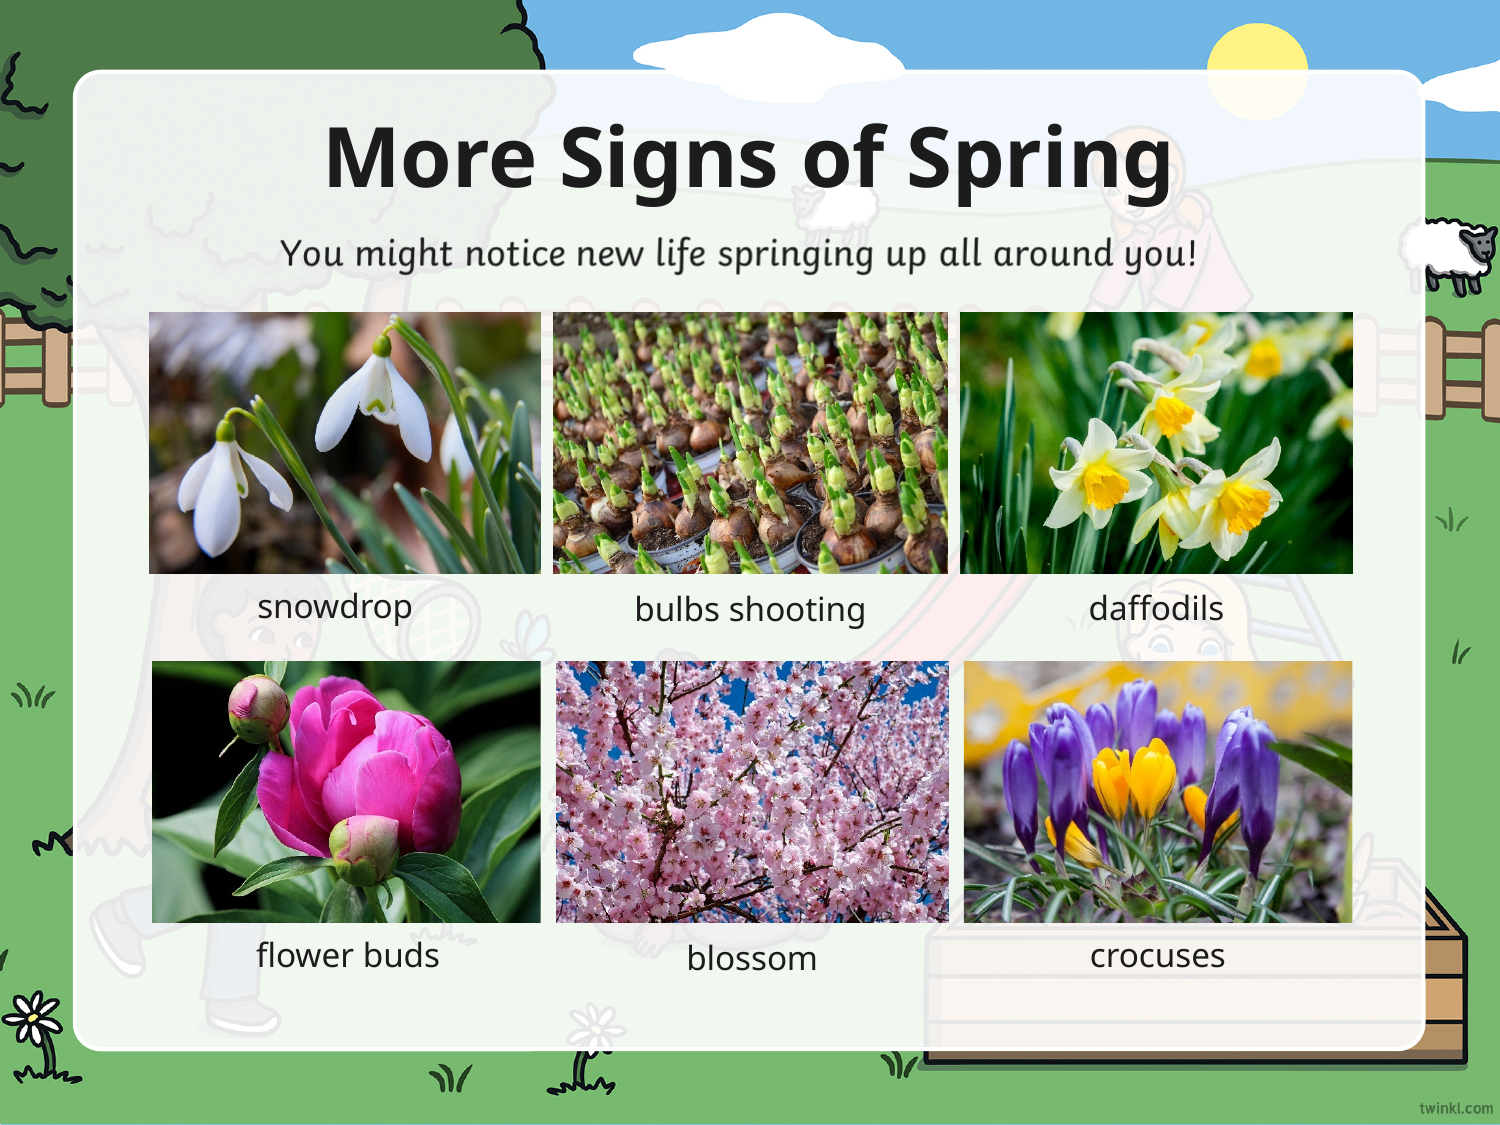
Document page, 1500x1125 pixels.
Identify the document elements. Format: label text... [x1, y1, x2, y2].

text_box daffodils [960, 574, 1353, 639]
text_box blossom [556, 925, 948, 989]
picture [0, 0, 1500, 1125]
title More Signs of Spring [73, 76, 1426, 244]
text_box crocuses [963, 923, 1353, 986]
text_box flower buds [155, 923, 541, 986]
text_box snowdrop [139, 573, 532, 638]
text_box bulbs shooting [553, 576, 948, 640]
